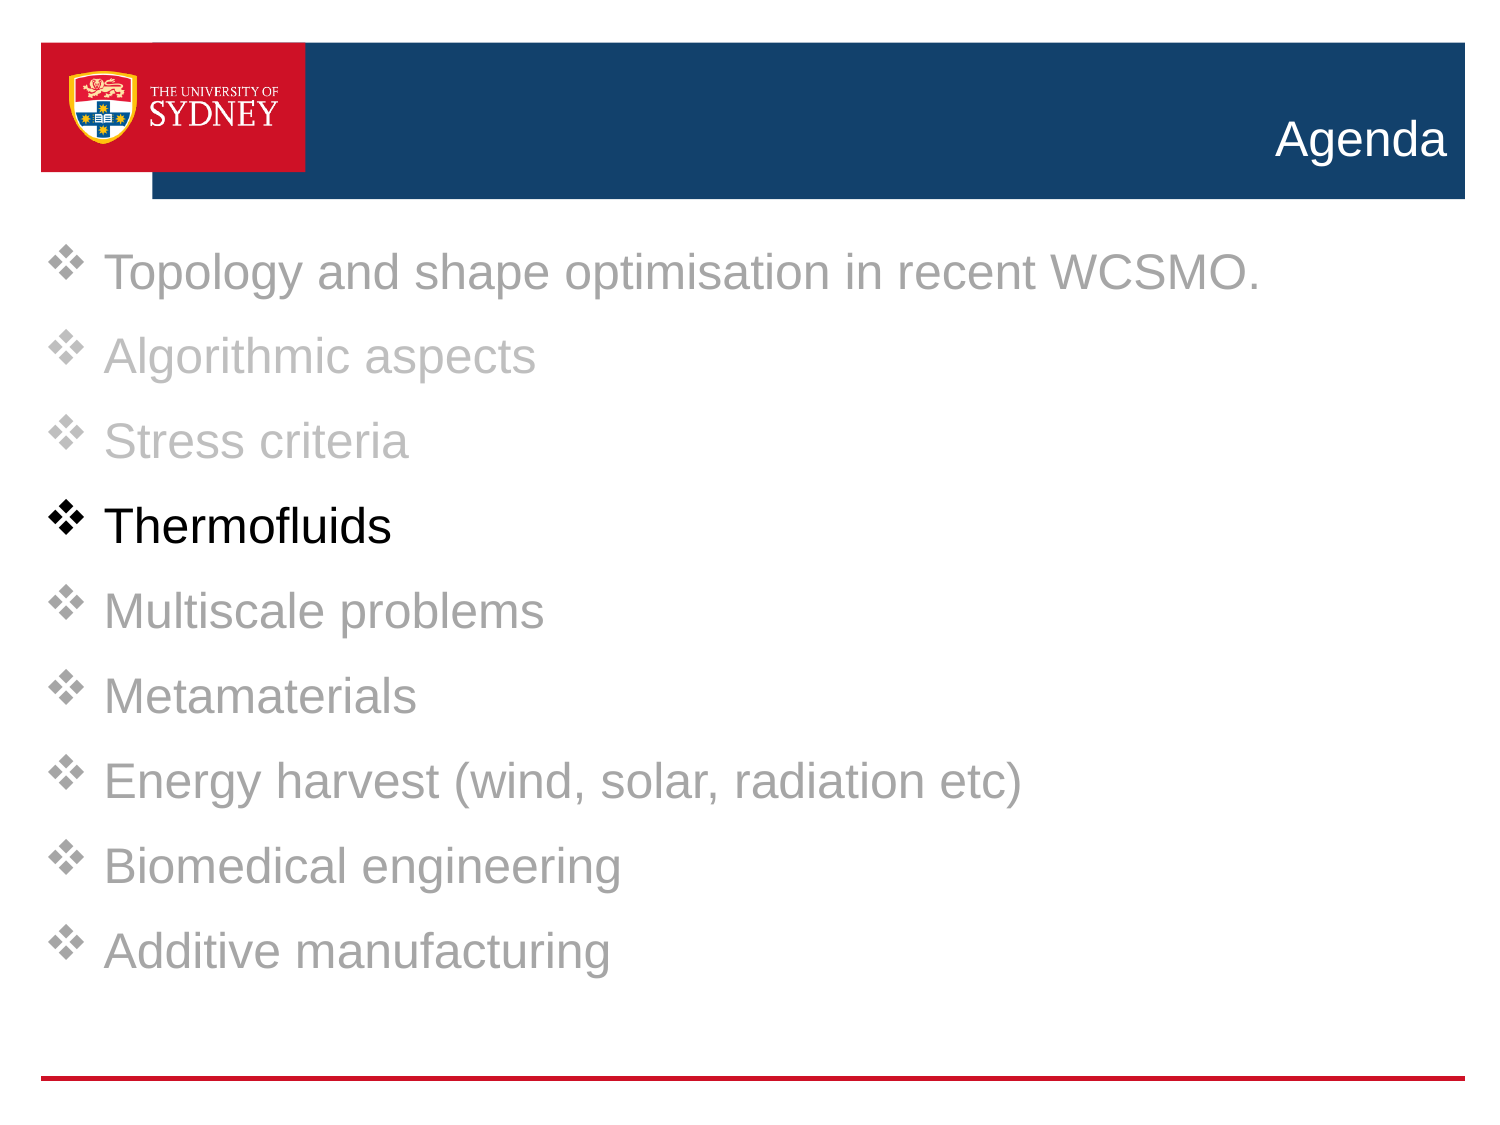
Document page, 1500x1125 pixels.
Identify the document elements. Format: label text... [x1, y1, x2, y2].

text_box Topology and shape optimisation in recent WCSMO. Algorithmic aspects Stress criteria Thermofluids Multiscale problems Metamaterials Energy harvest (wind, solar, radiation etc) Biomedical engineering Additive manufacturing [29, 231, 1482, 987]
title Agenda [304, 70, 1463, 175]
picture [69, 71, 278, 144]
